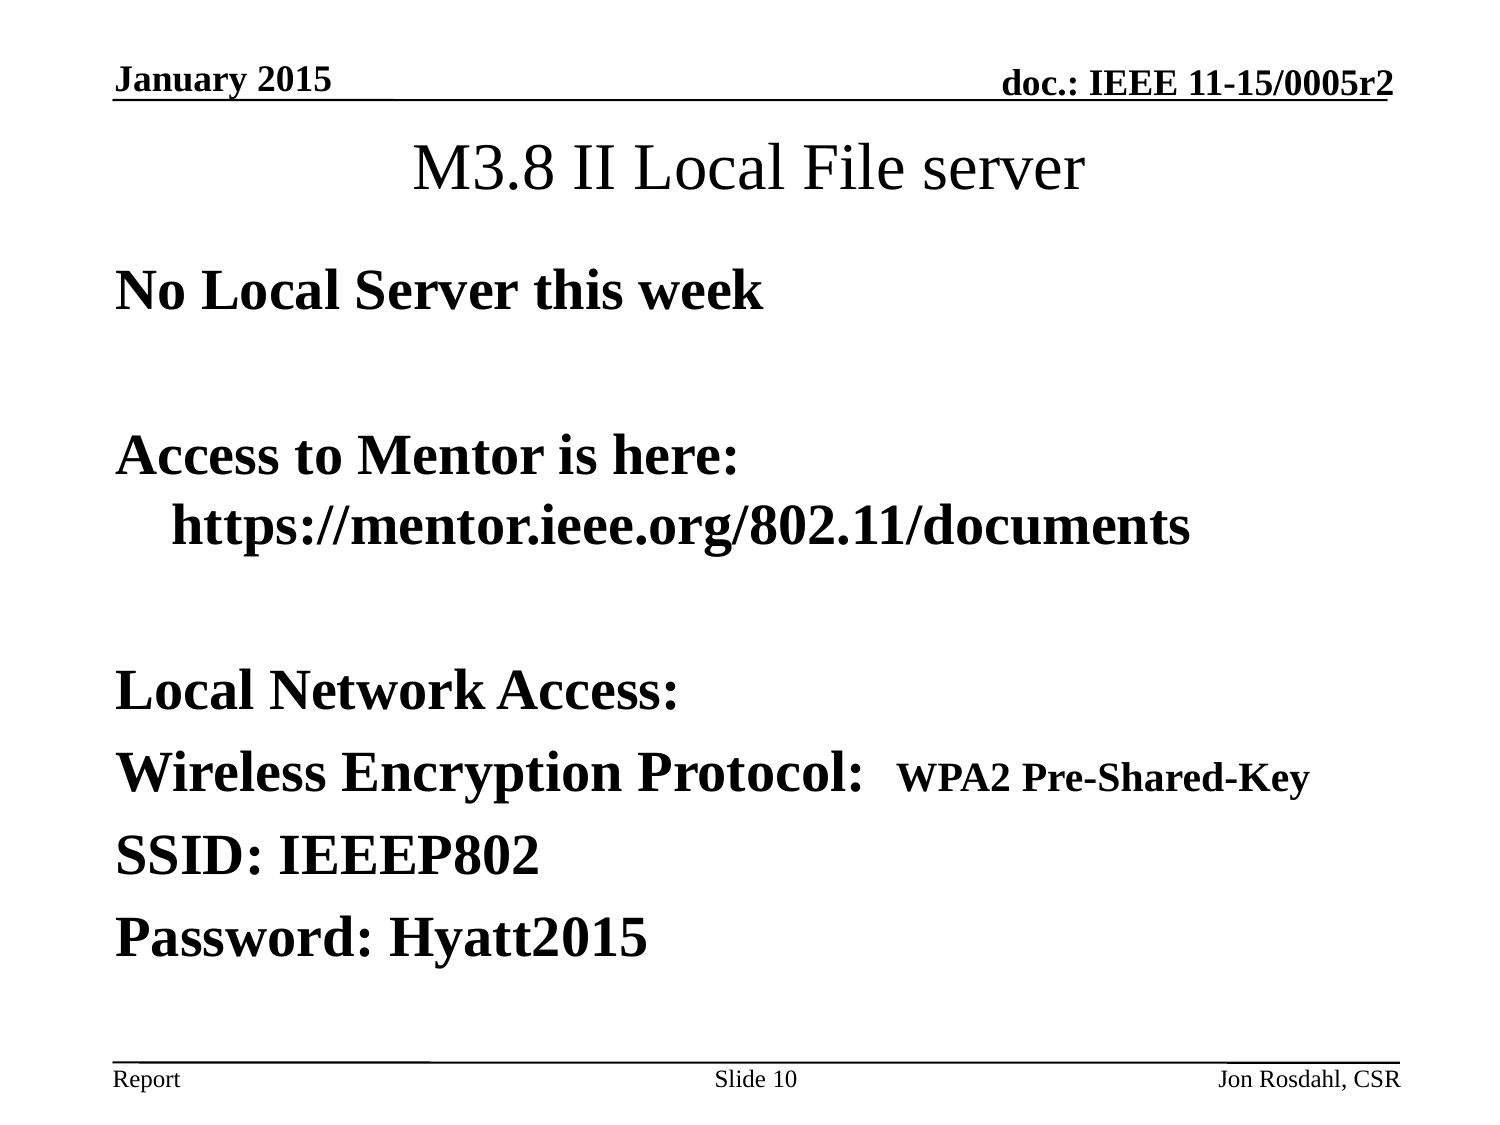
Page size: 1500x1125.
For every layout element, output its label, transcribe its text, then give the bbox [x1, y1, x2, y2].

title M3.8 II Local File server [112, 112, 1388, 213]
list No Local Server this week Access to Mentor is here: https://mentor.ieee.org/802.11/documents Local Network Access: Wireless Encryption Protocol: WPA2 Pre-Shared-Key SSID: IEEEP802 Password: Hyatt2015 [100, 243, 1376, 1000]
footer Jon Rosdahl, CSR [878, 1061, 1402, 1093]
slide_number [114, 54, 423, 100]
slide_number Slide 10 [712, 1061, 800, 1123]
